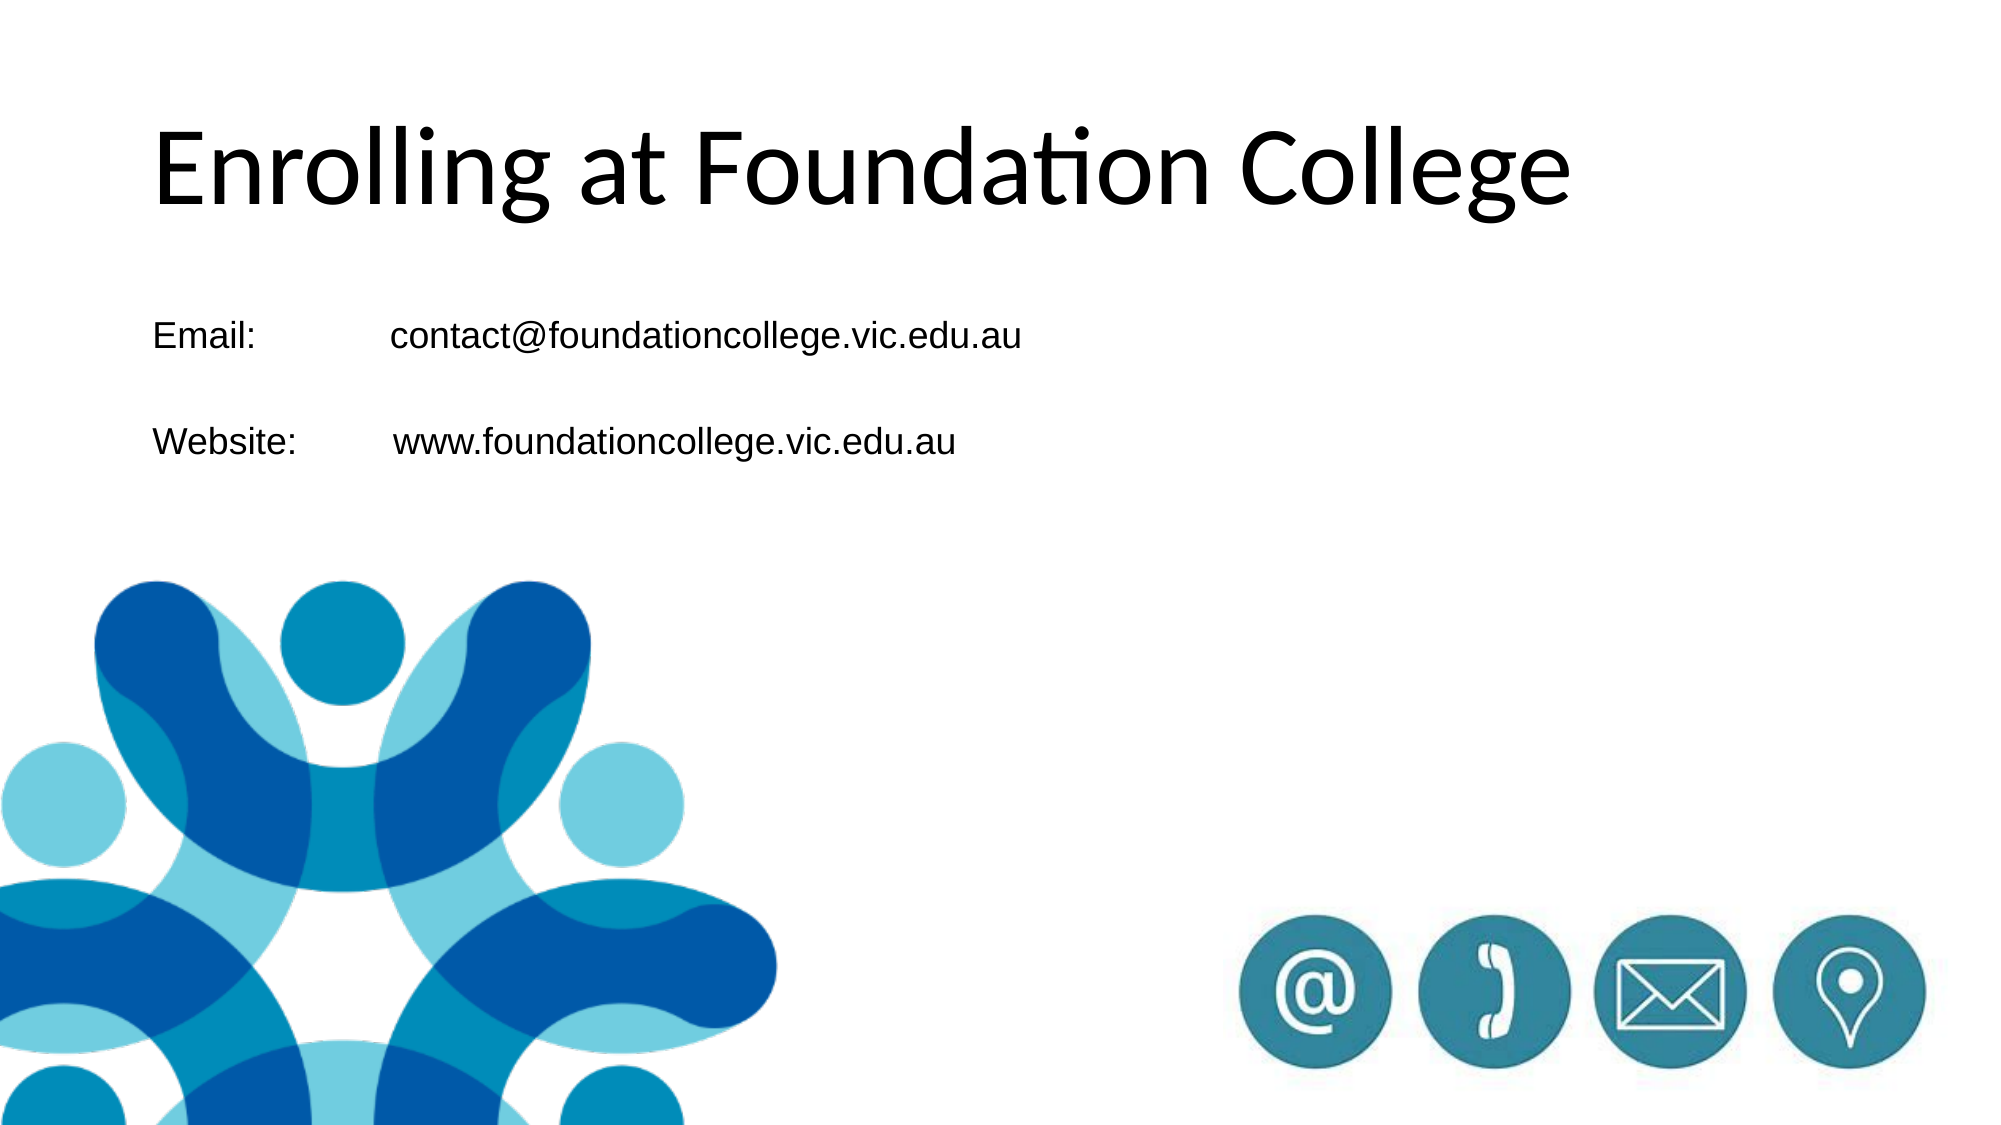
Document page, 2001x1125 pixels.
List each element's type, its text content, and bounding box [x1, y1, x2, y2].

title Enrolling at Foundation College [137, 59, 1863, 278]
picture [0, 423, 935, 1125]
picture [1223, 855, 1965, 1125]
list Email: contact@foundationcollege.vic.edu.au Website: www.foundationcollege.vic.edu.au [137, 308, 1863, 730]
